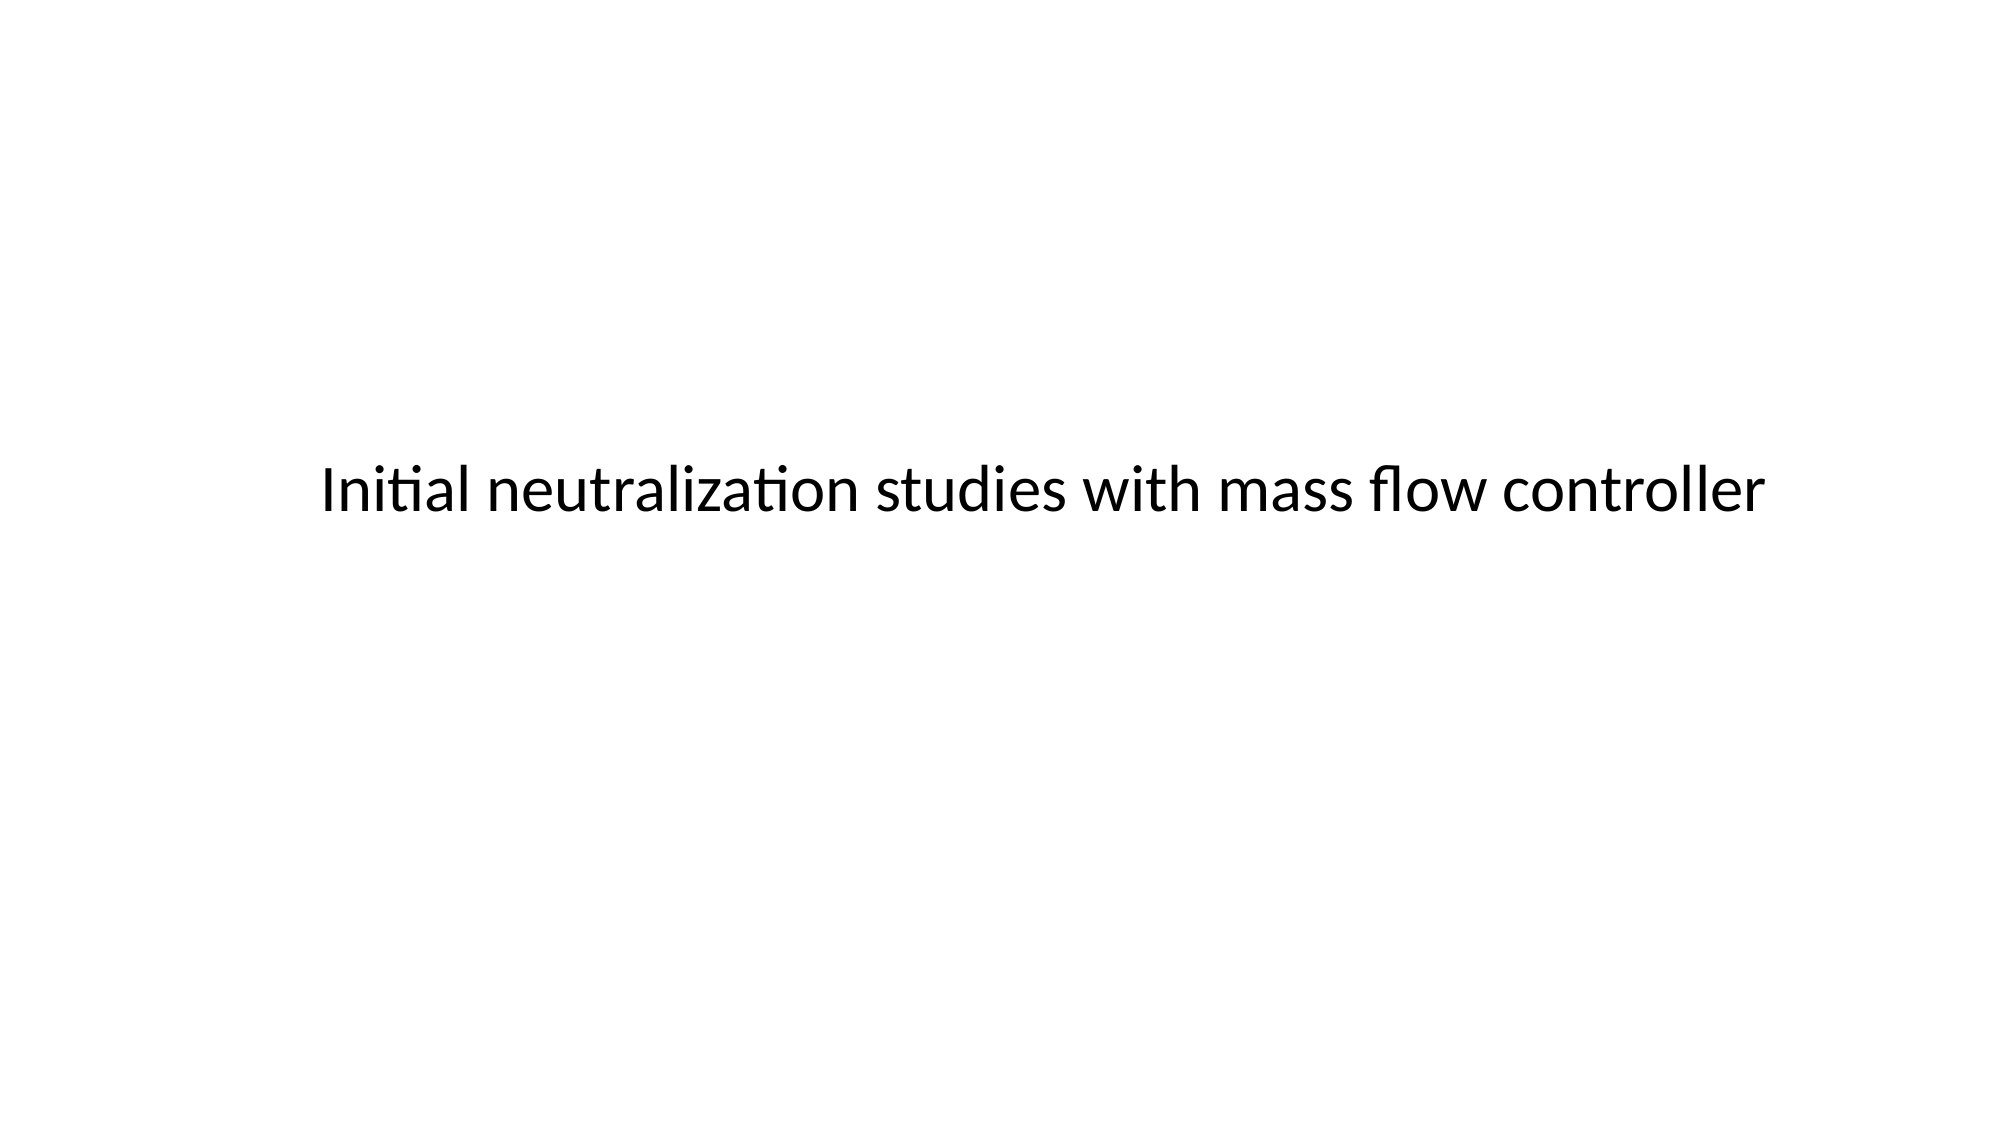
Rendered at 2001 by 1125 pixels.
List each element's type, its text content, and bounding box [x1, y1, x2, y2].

text_box Initial neutralization studies with mass flow controller [305, 437, 1783, 532]
